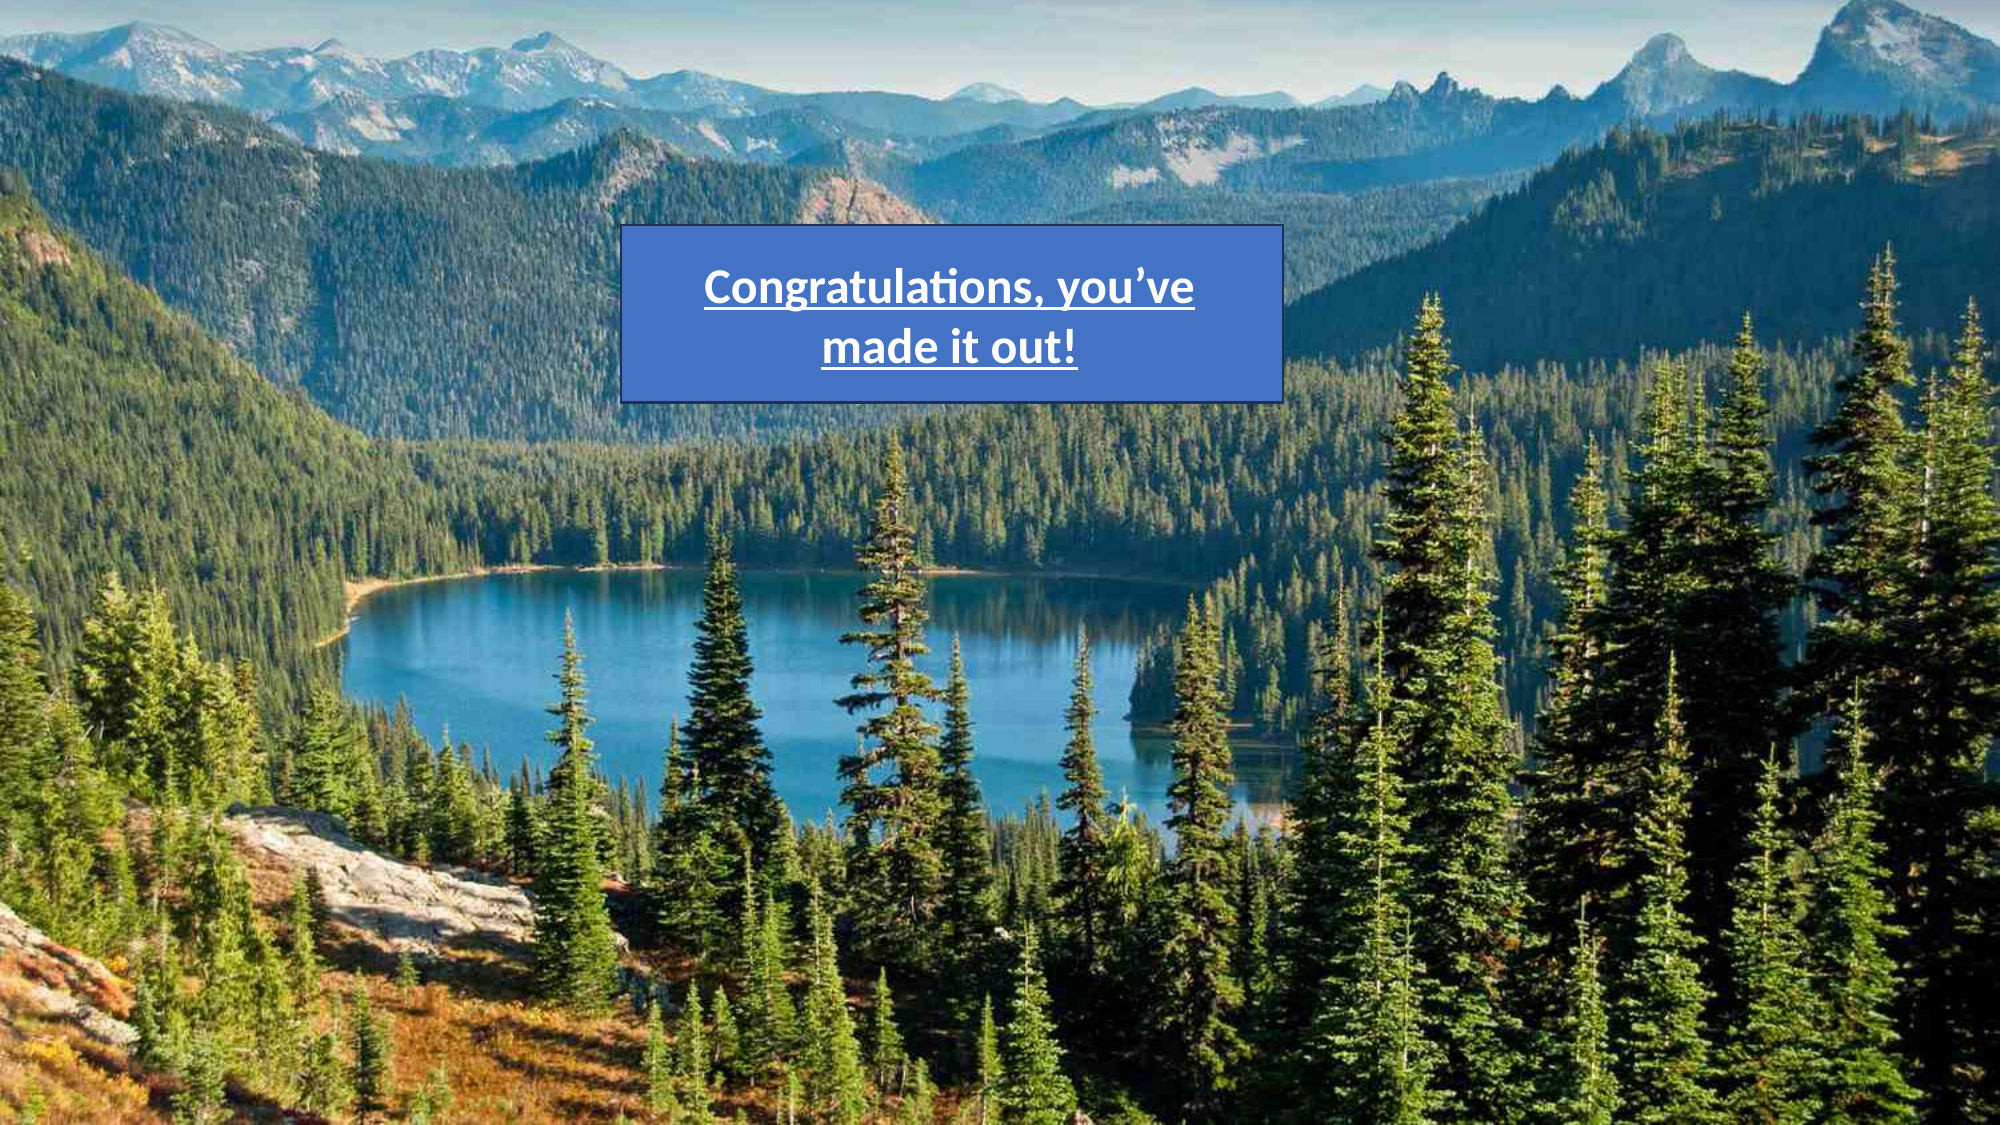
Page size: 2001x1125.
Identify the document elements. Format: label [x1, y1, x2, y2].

list [0, 0, 2000, 1125]
